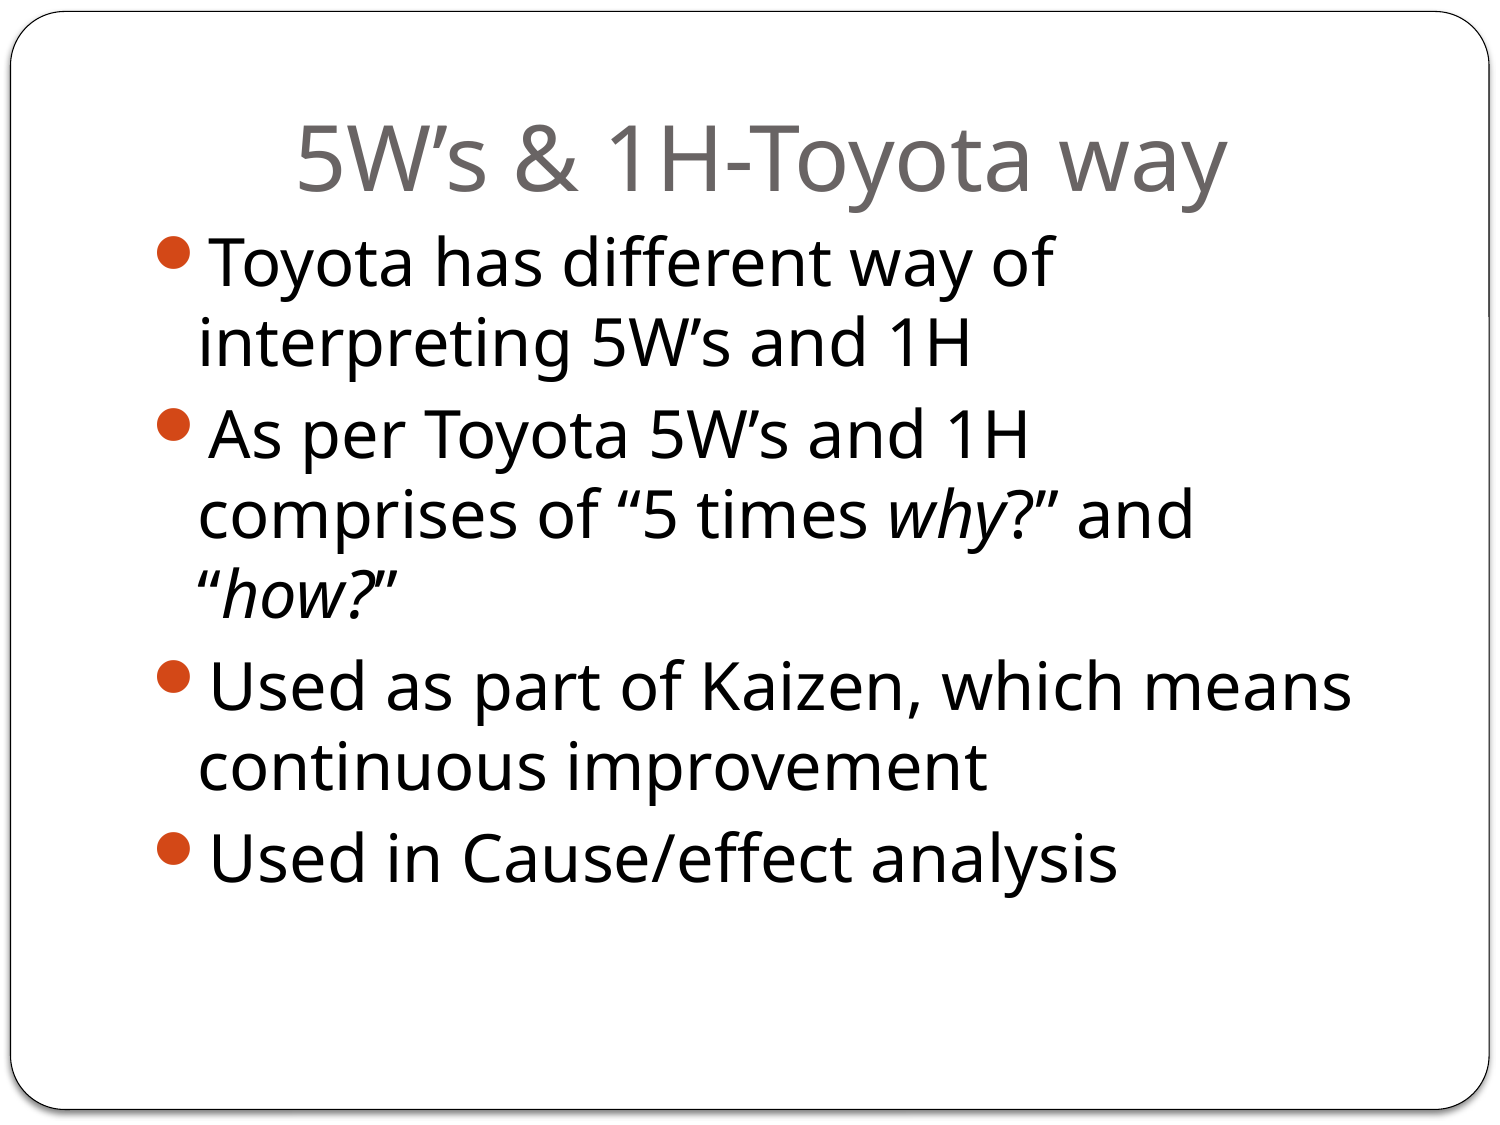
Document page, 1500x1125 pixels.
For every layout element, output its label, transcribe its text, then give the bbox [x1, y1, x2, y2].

list Toyota has different way of interpreting 5W’s and 1H As per Toyota 5W’s and 1H comprises of “5 times why?” and “how?” Used as part of Kaizen, which means continuous improvement Used in Cause/effect analysis [137, 212, 1373, 1100]
title 5W’s & 1H-Toyota way [112, 87, 1388, 225]
